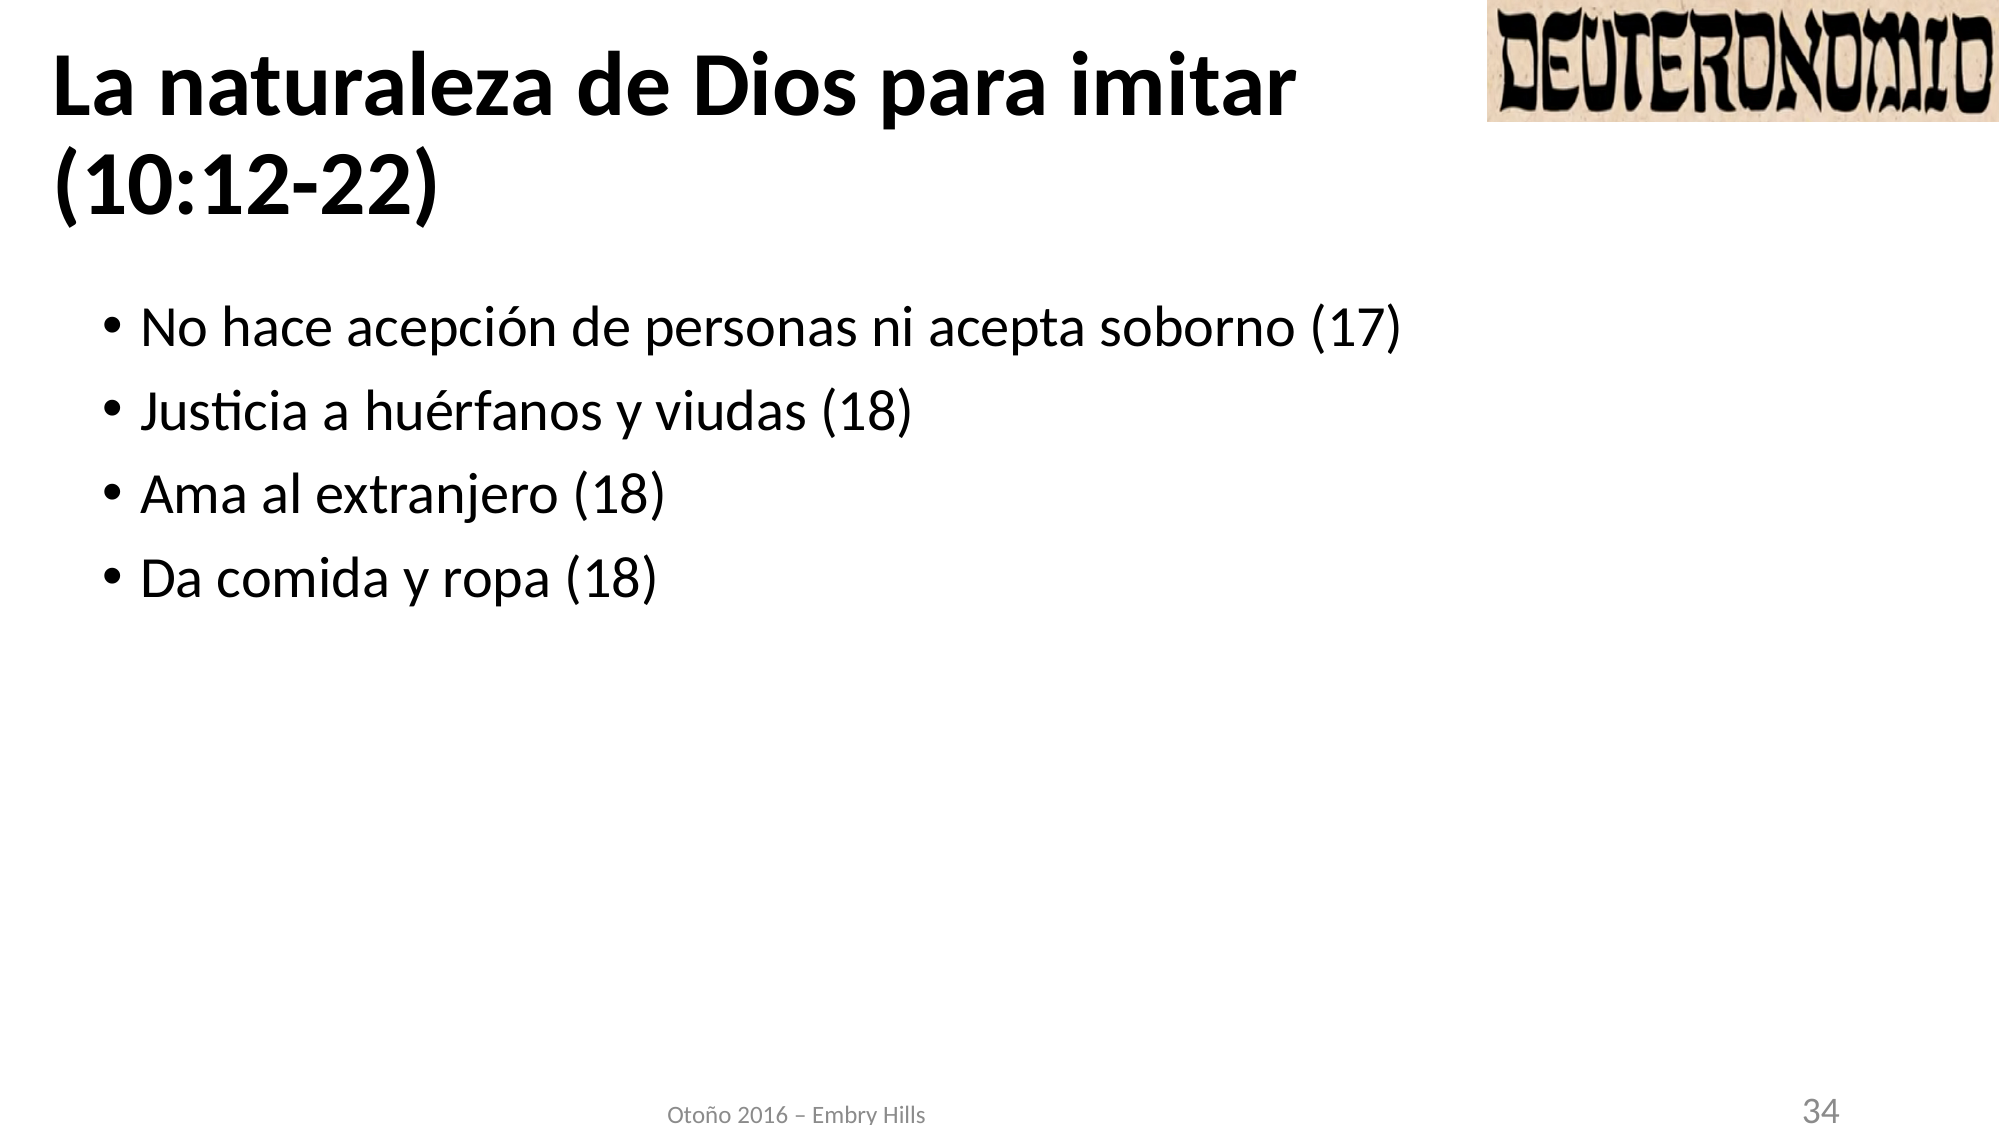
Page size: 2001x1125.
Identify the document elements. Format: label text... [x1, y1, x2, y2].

footer Otoño 2016 – Embry Hills [652, 1102, 1328, 1125]
picture [1487, 0, 1999, 122]
list No hace acepción de personas ni acepta soborno (17) Justicia a huérfanos y viudas (18) Ama al extranjero (18) Da comida y ropa (18) [87, 288, 1967, 946]
title La naturaleza de Dios para imitar (10:12-22) [37, 94, 1464, 177]
slide_number 34 [1786, 1092, 2000, 1125]
